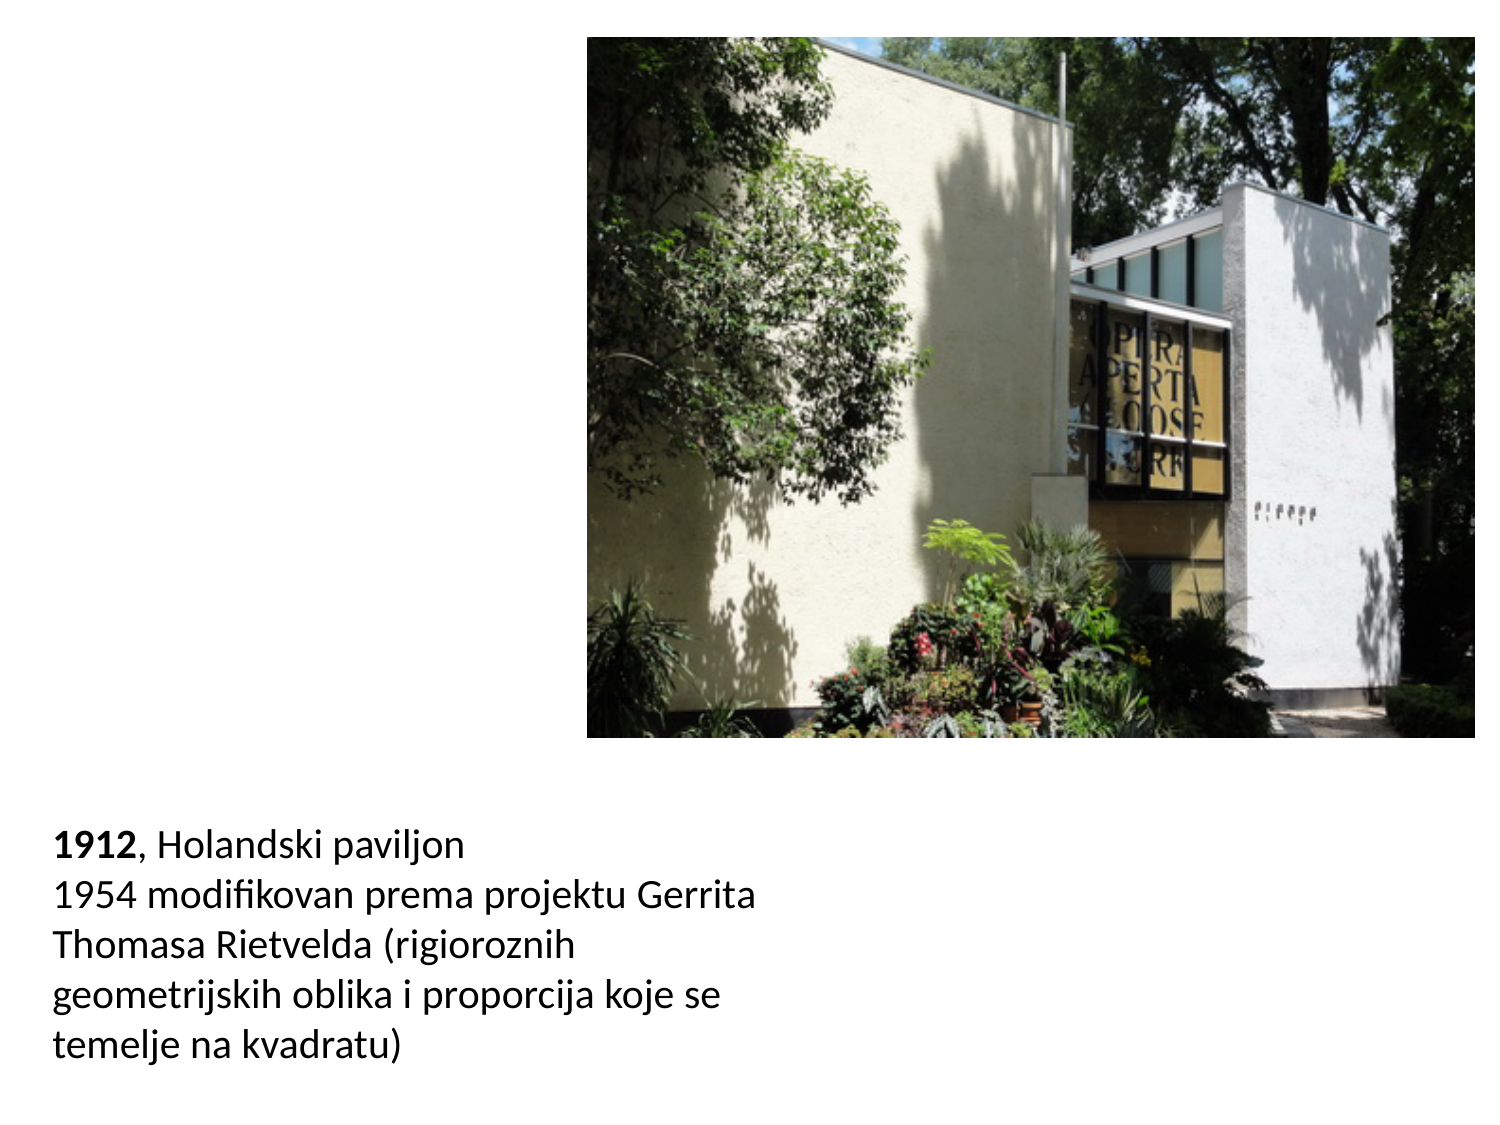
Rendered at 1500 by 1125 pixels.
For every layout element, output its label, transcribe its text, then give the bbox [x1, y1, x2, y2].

picture [587, 37, 1476, 738]
text_box 1912, Holandski paviljon 1954 modifikovan prema projektu Gerrita Thomasa Rietvelda (rigioroznih geometrijskih oblika i proporcija koje se temelje na kvadratu) [37, 809, 788, 1075]
